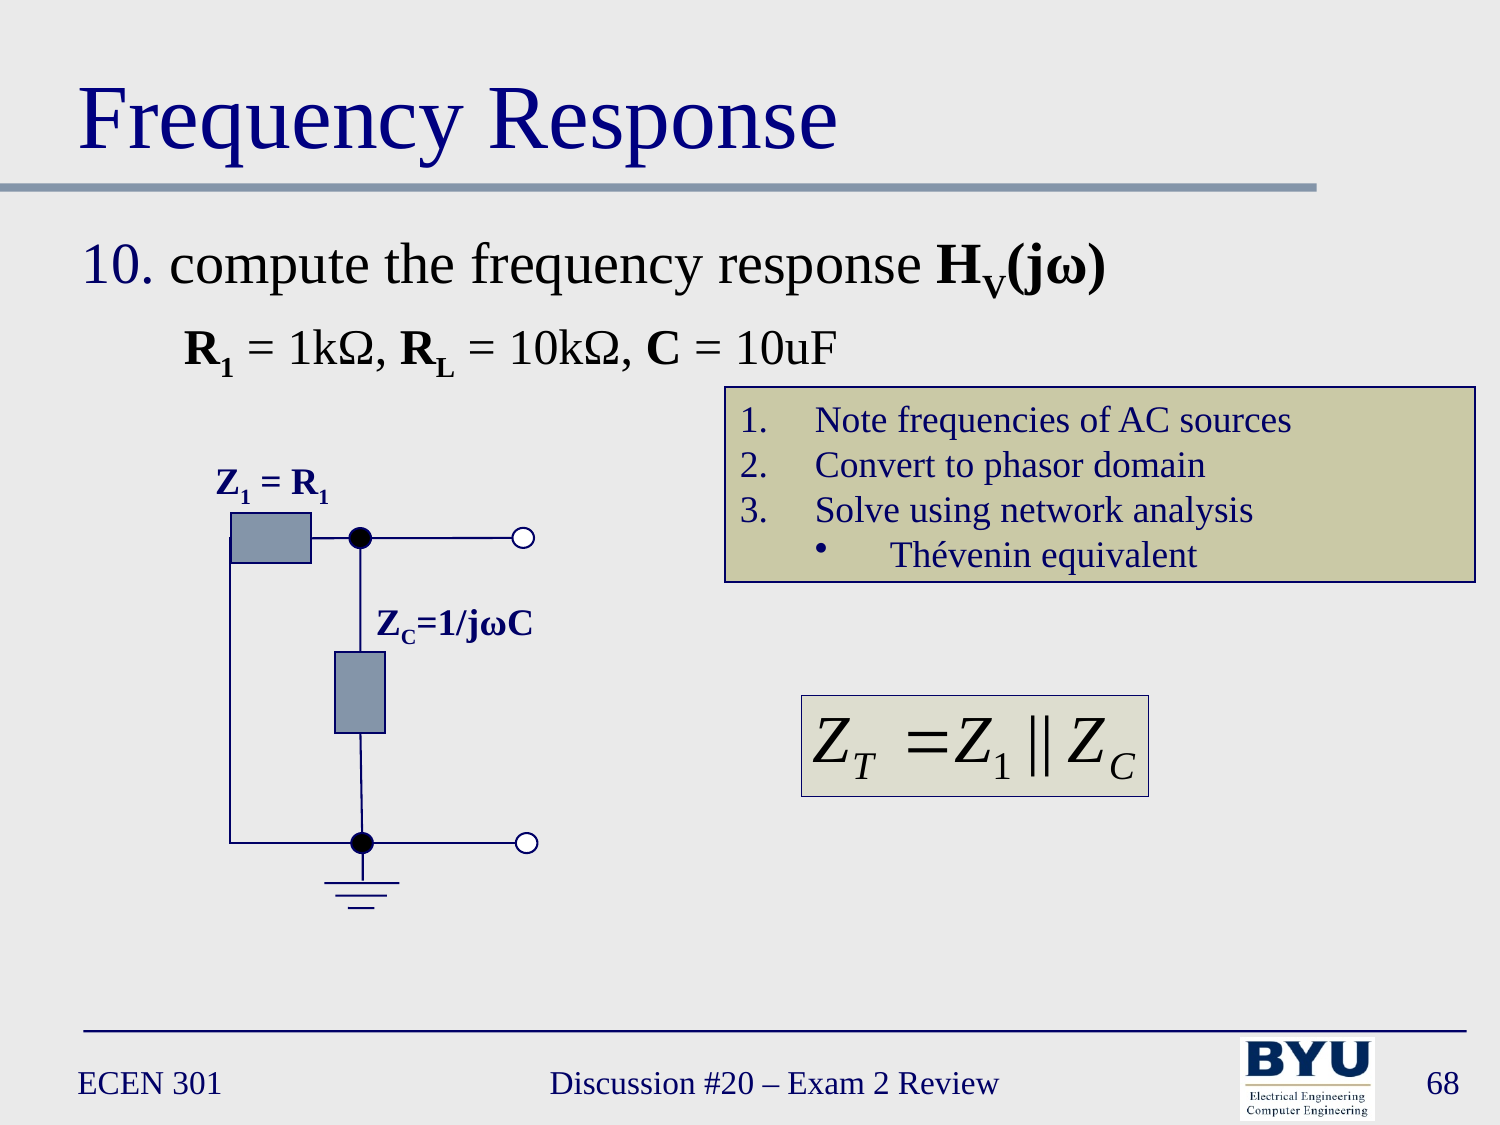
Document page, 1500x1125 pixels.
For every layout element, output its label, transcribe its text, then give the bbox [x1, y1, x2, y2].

picture [1240, 1037, 1375, 1049]
slide_number 68 [1162, 1049, 1476, 1113]
text_box [353, 834, 373, 854]
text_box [230, 537, 352, 844]
text_box Z1 = R1 [190, 449, 345, 516]
text_box [230, 513, 312, 537]
list compute the frequency response HV(jω) R1 = 1kΩ, RL = 10kΩ, C = 10uF [66, 218, 1476, 388]
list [800, 695, 1149, 797]
text_box [515, 833, 538, 854]
text_box [512, 527, 535, 548]
slide_number ECEN 301 [62, 1049, 388, 1113]
text_box [357, 652, 386, 733]
text_box Note frequencies of AC sources Convert to phasor domain Solve using network analysis Thévenin equivalent [724, 387, 1475, 583]
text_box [324, 882, 400, 909]
footer Discussion #20 – Exam 2 Review [487, 1049, 1063, 1113]
text_box [349, 528, 371, 548]
text_box ZC=1/jωC [360, 545, 549, 702]
title Frequency Response [62, 24, 1438, 176]
picture [1240, 1113, 1375, 1121]
